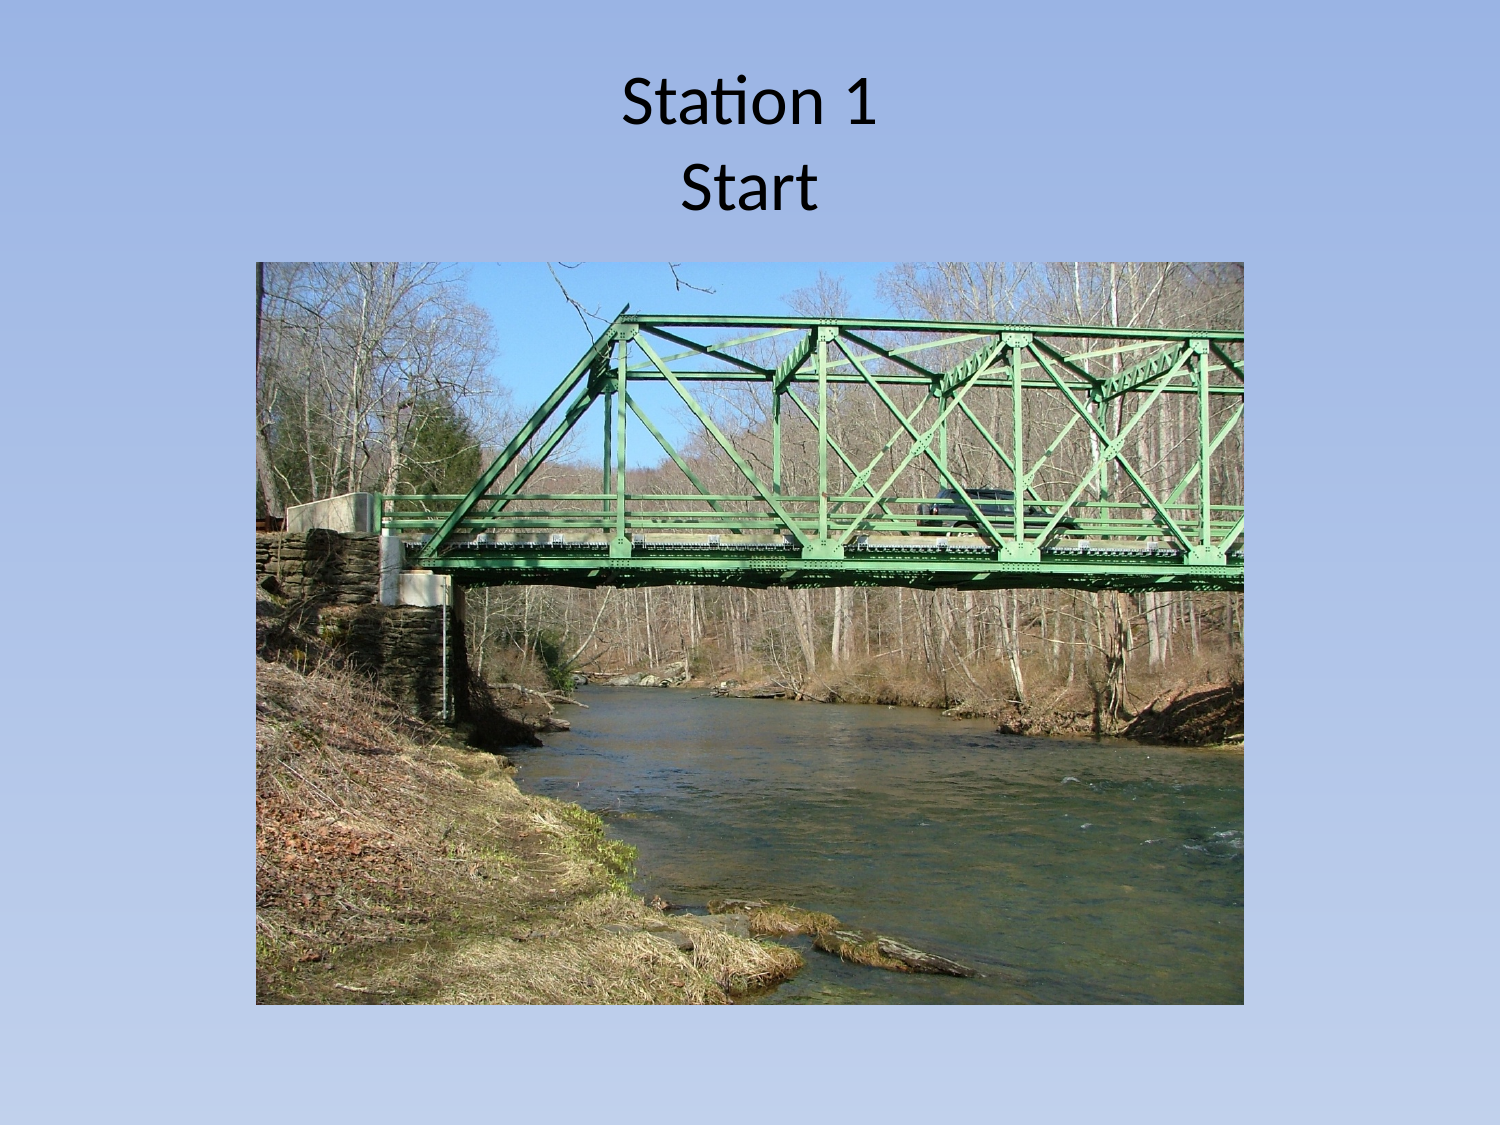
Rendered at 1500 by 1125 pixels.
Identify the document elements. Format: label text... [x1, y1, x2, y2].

title Station 1 Start [75, 45, 1425, 233]
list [256, 262, 1244, 1006]
